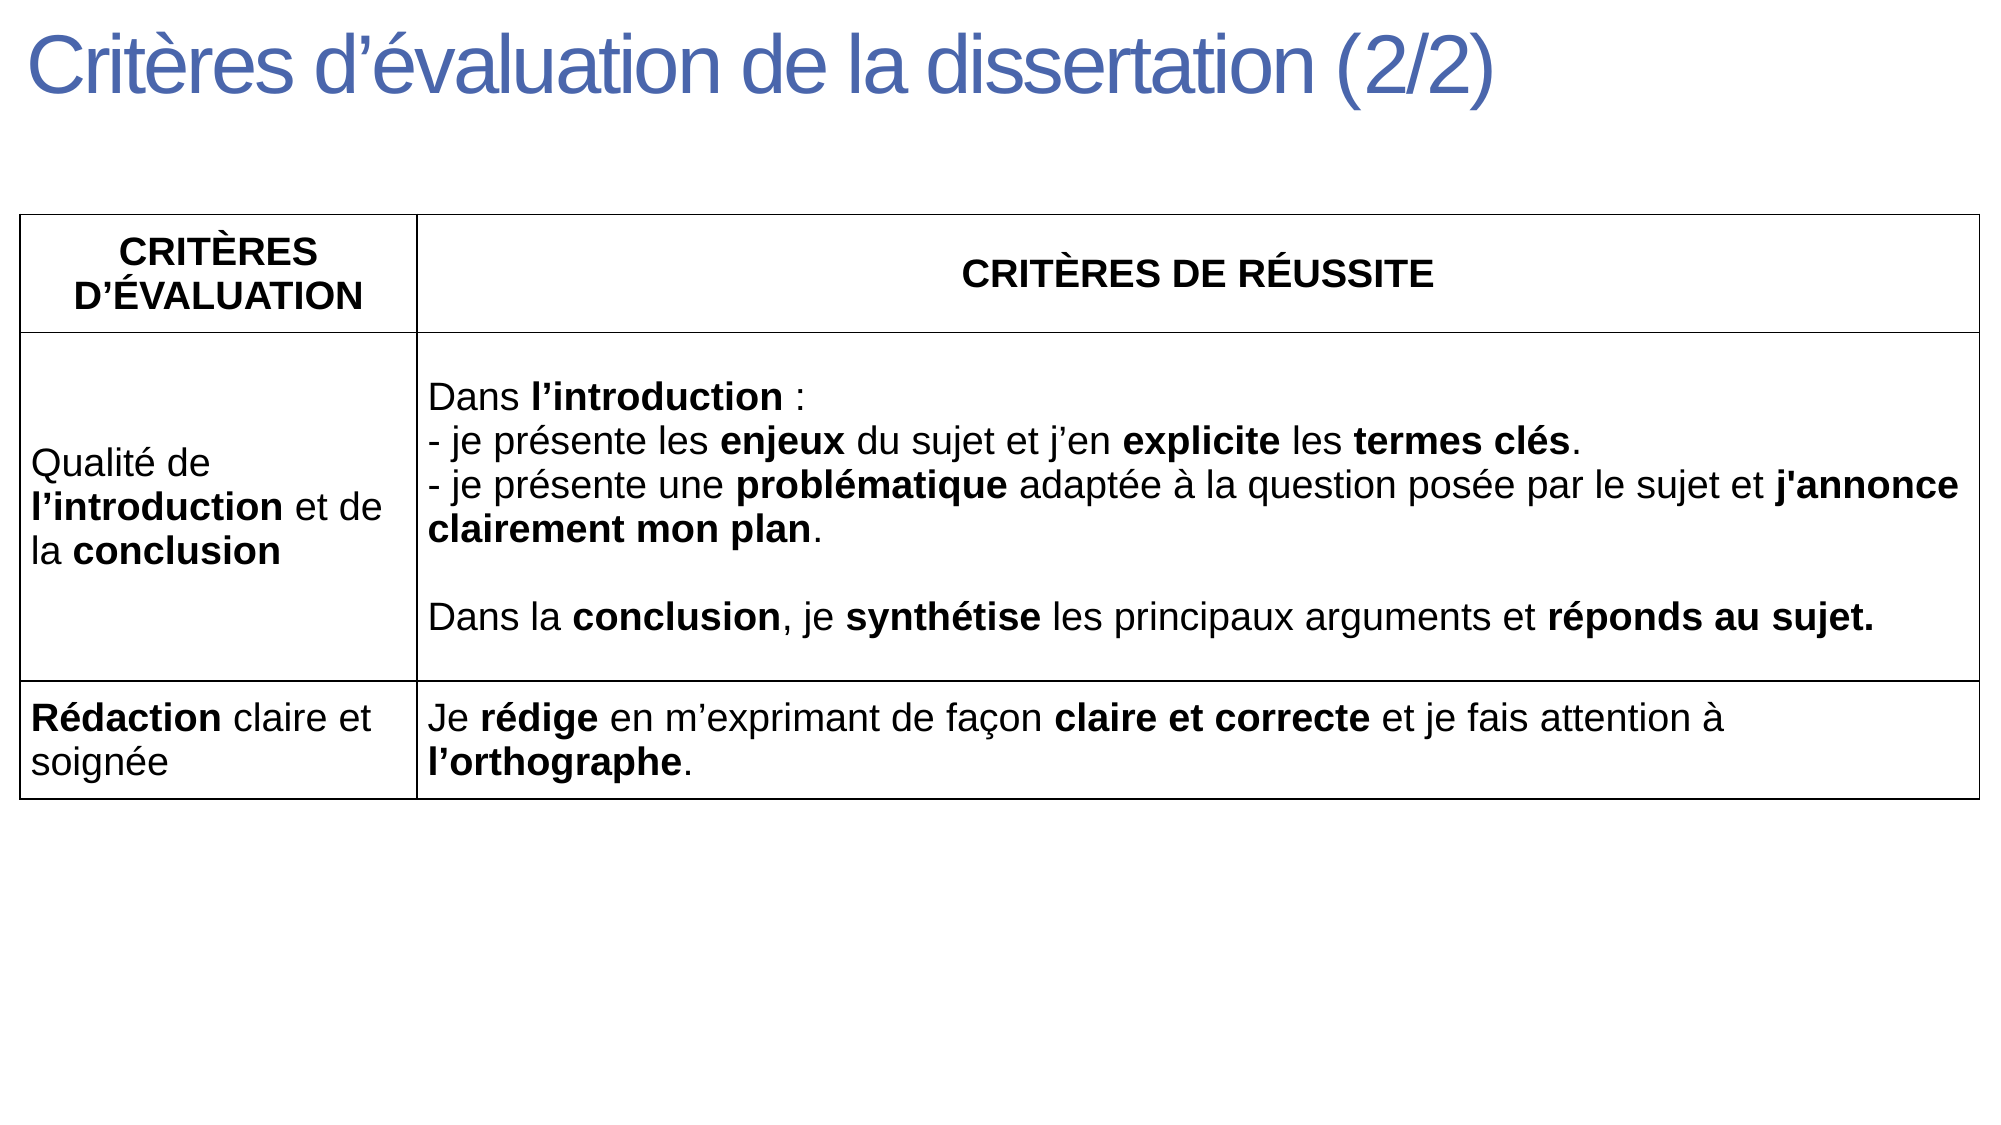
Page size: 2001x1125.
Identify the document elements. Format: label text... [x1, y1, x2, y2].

table_cell Qualité de l’introduction et de la conclusion [21, 333, 416, 680]
title Critères d’évaluation de la dissertation (2/2) [18, 0, 1787, 205]
table_header CRITÈRES D’ÉVALUATION [21, 215, 416, 332]
table_cell Dans l’introduction : - je présente les enjeux du sujet et j’en explicite les termes clés. - je présente une problématique adaptée à la question posée par le sujet et j'annonce clairement mon plan. Dans la conclusion, je synthétise les principaux arguments et réponds au sujet. [418, 333, 1979, 680]
table_cell Rédaction claire et soignée [21, 682, 416, 798]
table_cell Je rédige en m’exprimant de façon claire et correcte et je fais attention à l’orthographe. [418, 682, 1979, 798]
table_header CRITÈRES DE RÉUSSITE [418, 215, 1979, 332]
